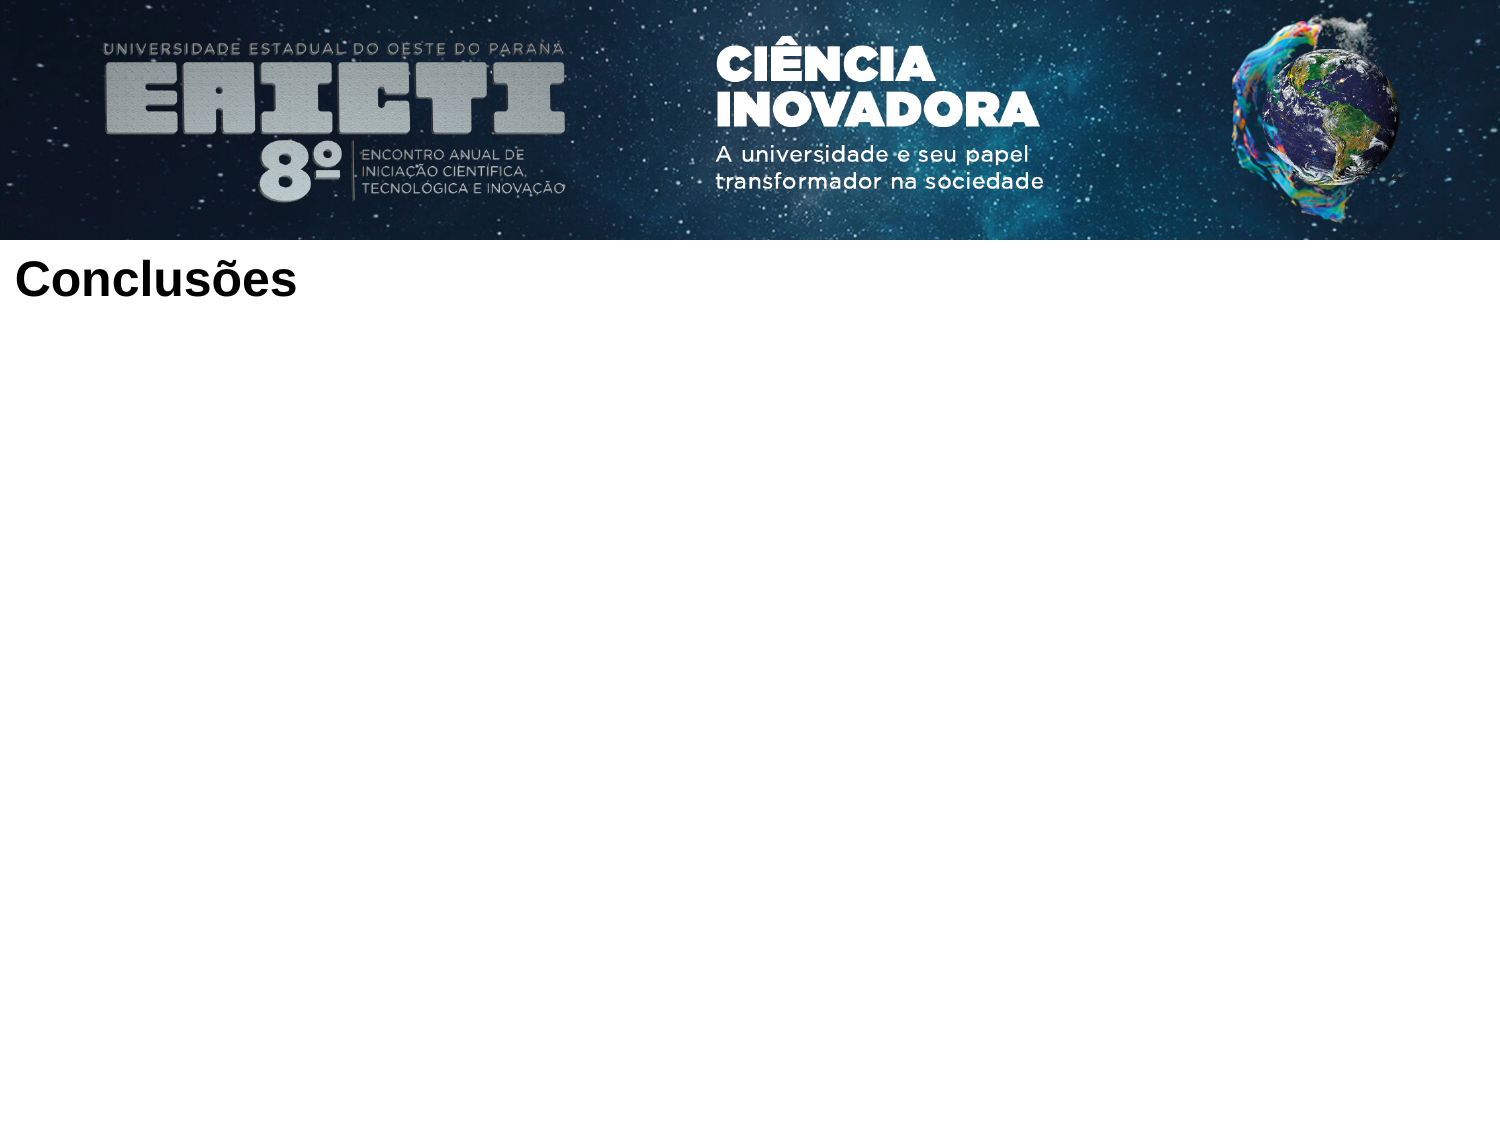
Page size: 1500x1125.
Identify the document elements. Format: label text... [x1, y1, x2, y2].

text_box Conclusões [0, 239, 1500, 315]
picture [0, 0, 1500, 239]
